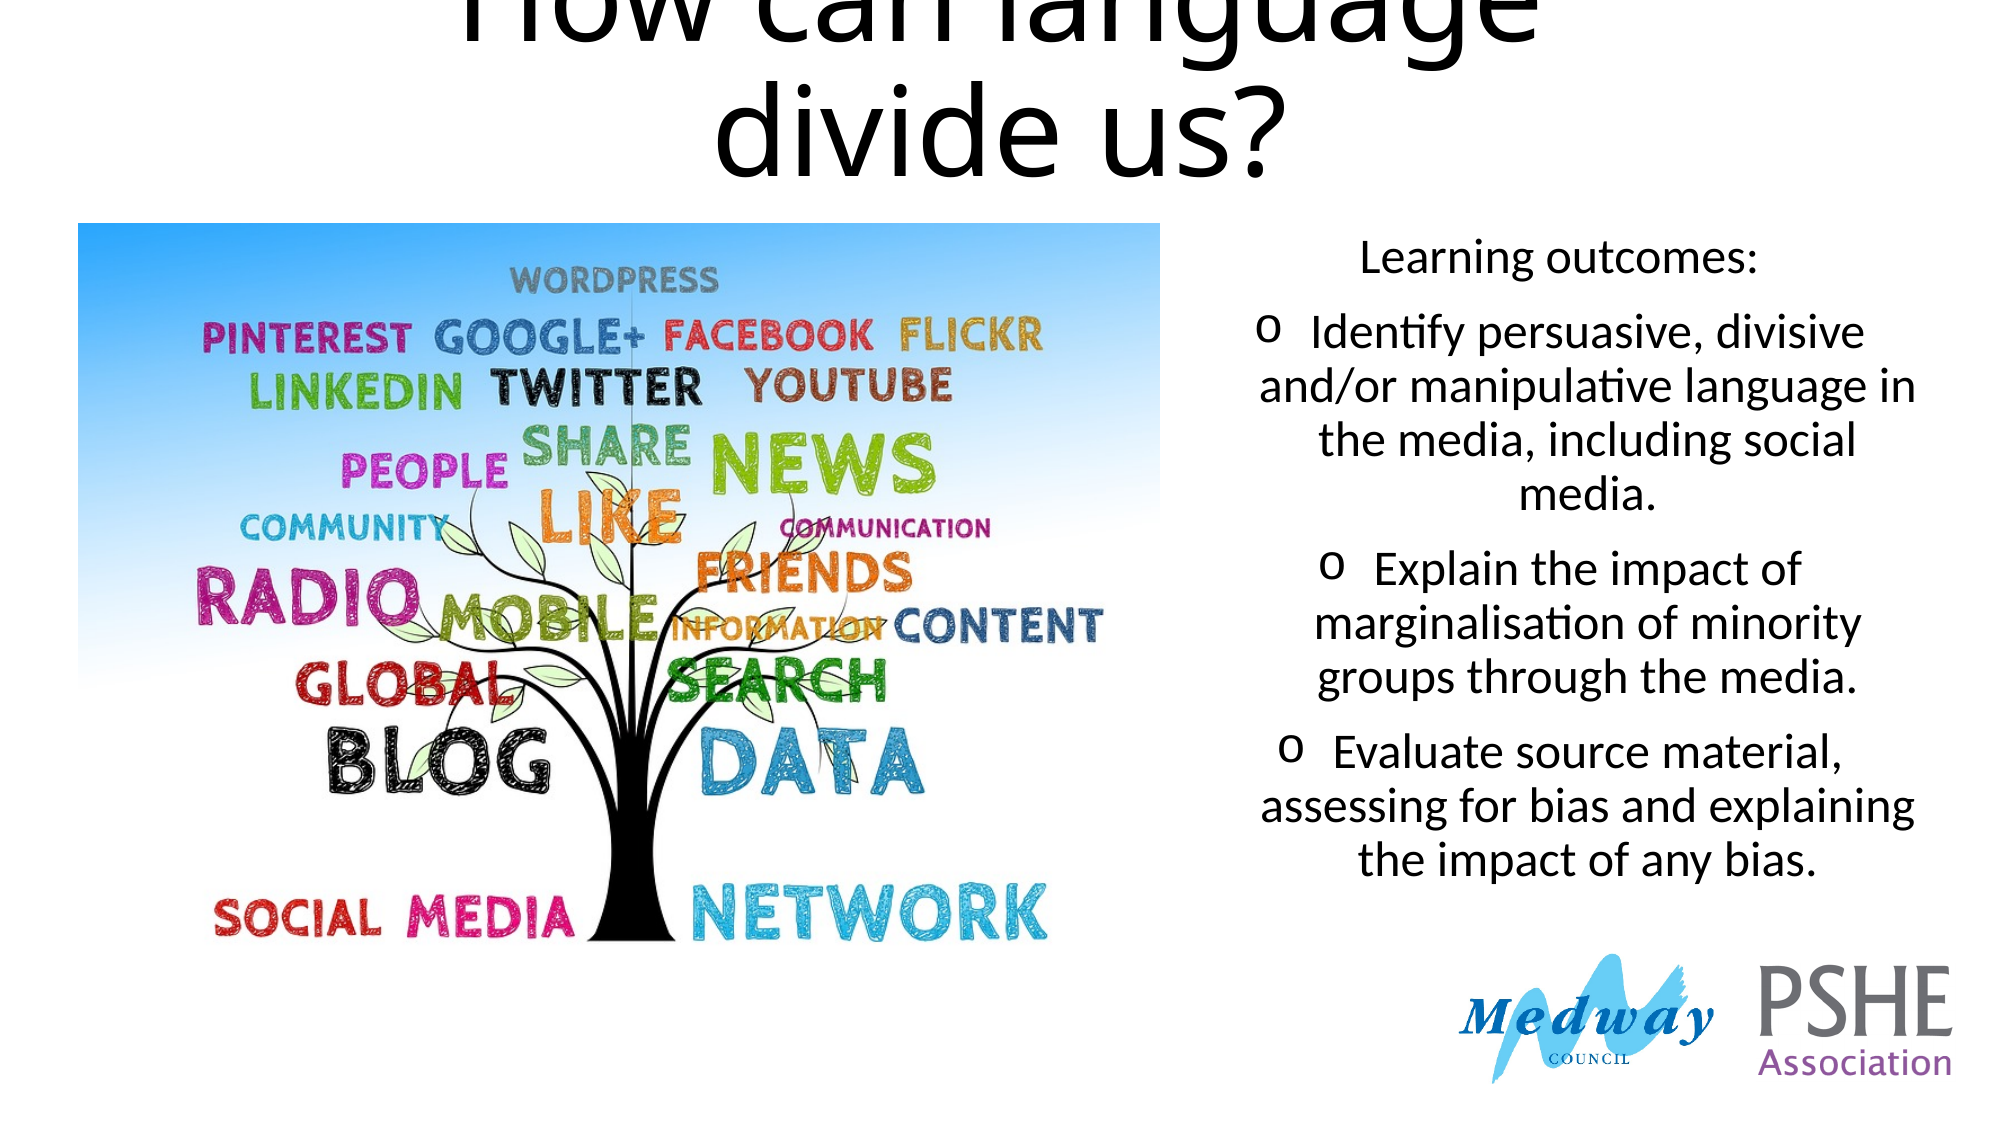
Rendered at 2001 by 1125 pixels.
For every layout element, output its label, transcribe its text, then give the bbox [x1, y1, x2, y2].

picture [1756, 963, 1956, 1082]
subtitle Learning outcomes: Identify persuasive, divisive and/or manipulative language in the media, including social media. Explain the impact of marginalisation of minority groups through the media. Evaluate source material, assessing for bias and explaining the impact of any bias. [1179, 223, 1940, 961]
picture [1458, 961, 1714, 1084]
title How can language divide us? [249, 28, 1750, 211]
picture [78, 223, 1160, 961]
